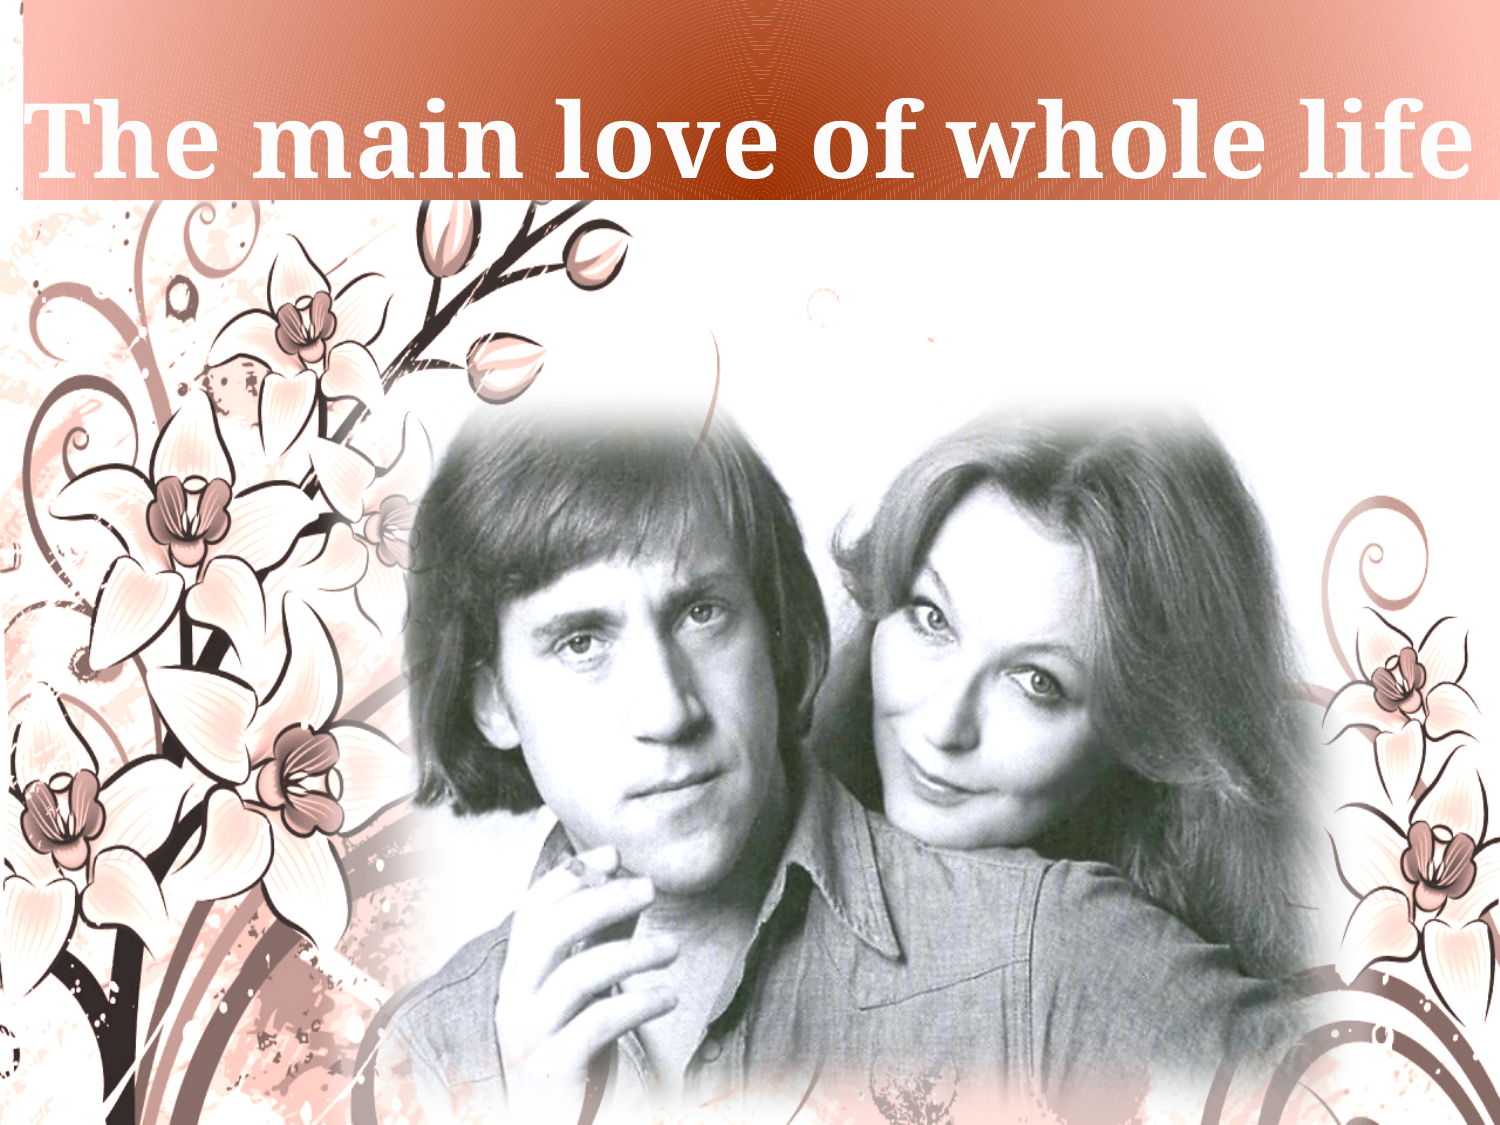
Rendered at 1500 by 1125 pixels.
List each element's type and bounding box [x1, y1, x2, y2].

list [0, 0, 1500, 1125]
picture [351, 386, 1360, 1125]
